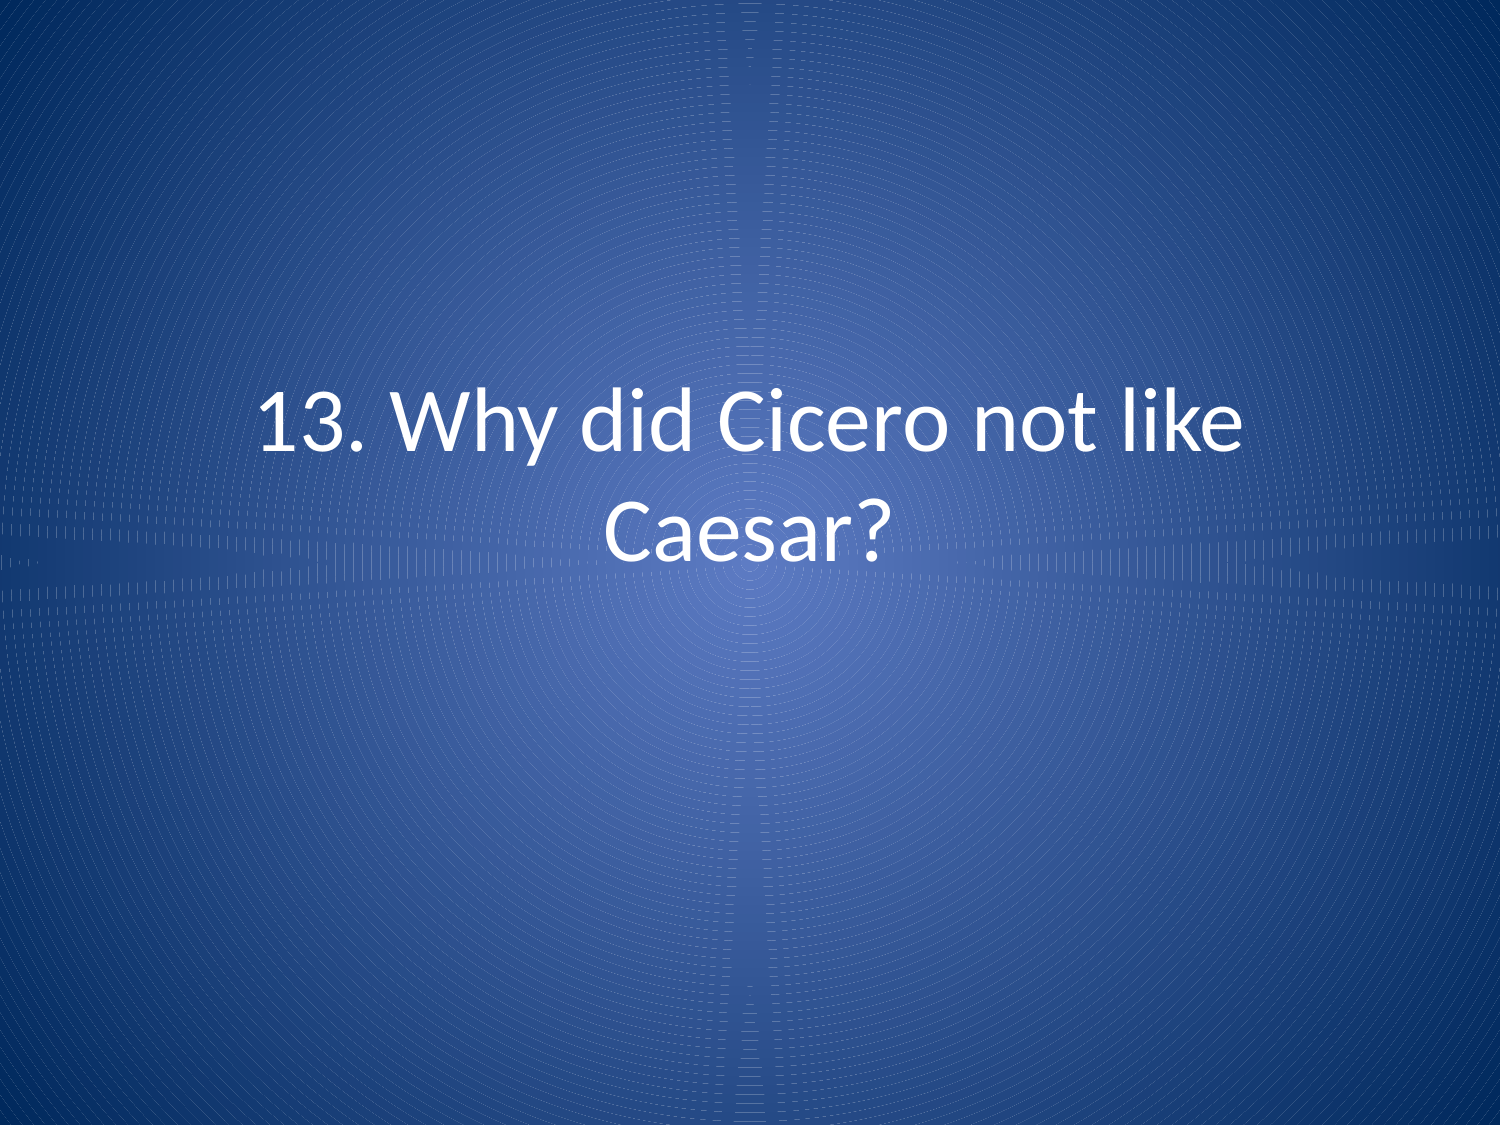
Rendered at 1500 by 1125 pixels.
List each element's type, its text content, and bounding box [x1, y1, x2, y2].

title 13. Why did Cicero not like Caesar? [112, 349, 1388, 591]
